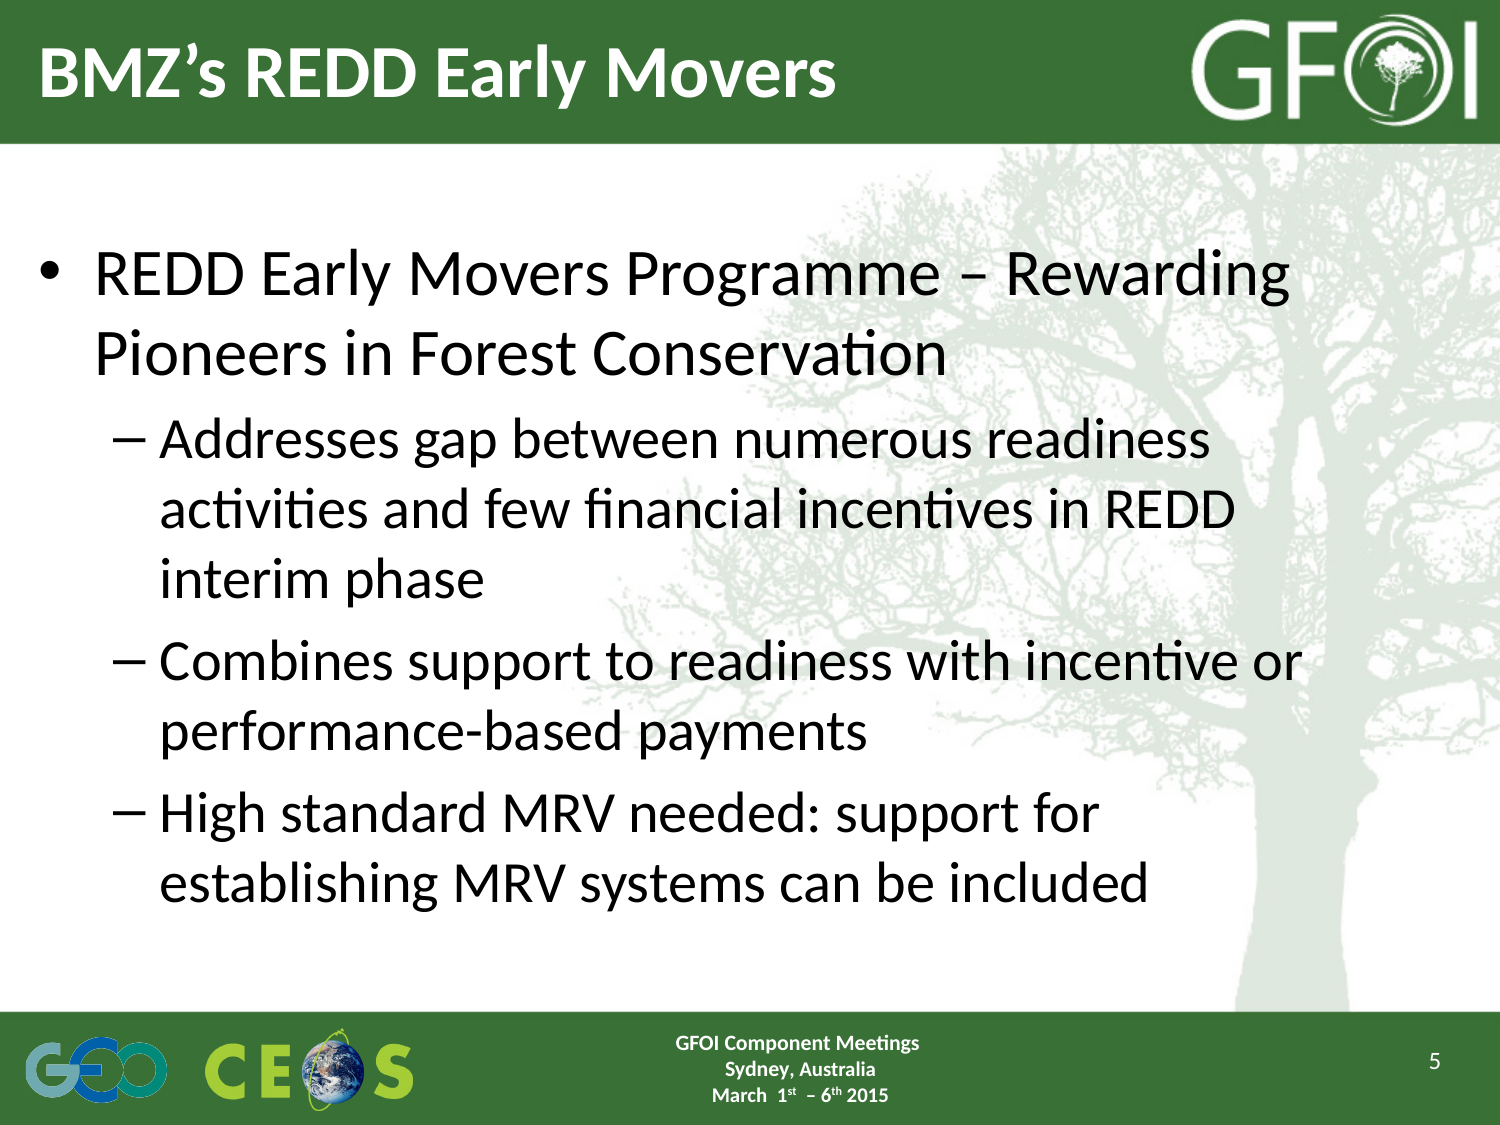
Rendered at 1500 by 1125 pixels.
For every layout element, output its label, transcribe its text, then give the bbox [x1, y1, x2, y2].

picture [0, 0, 1500, 1125]
footer GFOI Component Meetings Sydney, Australia March 1st – 6th 2015 [643, 1021, 958, 1115]
list REDD Early Movers Programme – Rewarding Pioneers in Forest Conservation Addresses gap between numerous readiness activities and few financial incentives in REDD interim phase Combines support to readiness with incentive or performance-based payments High standard MRV needed: support for establishing MRV systems can be included [23, 221, 1393, 964]
slide_number 5 [1392, 1037, 1477, 1098]
title BMZ’s REDD Early Movers [23, 14, 1009, 130]
